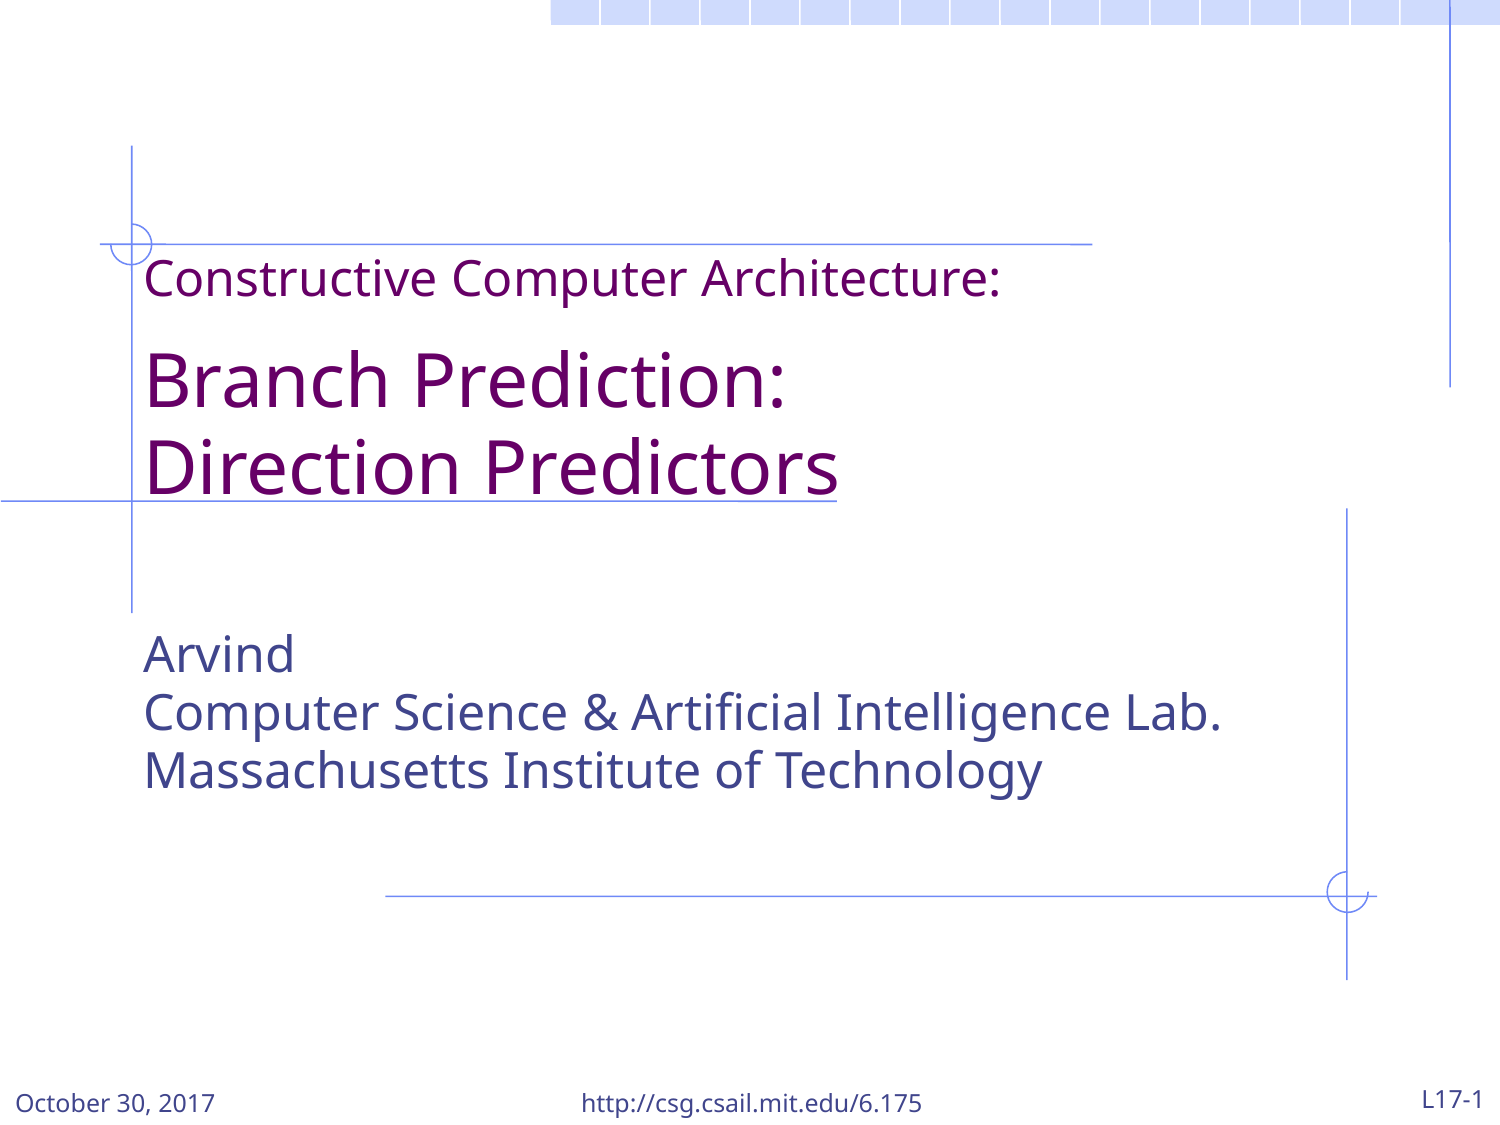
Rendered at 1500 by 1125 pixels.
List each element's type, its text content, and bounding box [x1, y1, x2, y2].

footer http://csg.csail.mit.edu/6.175 [508, 1049, 997, 1125]
slide_number L17-1 [1187, 1049, 1500, 1125]
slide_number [0, 1049, 313, 1125]
subtitle Constructive Computer Architecture: Branch Prediction: Direction Predictors Arvind Computer Science & Artificial Intelligence Lab. Massachusetts Institute of Technology [127, 250, 1425, 1014]
